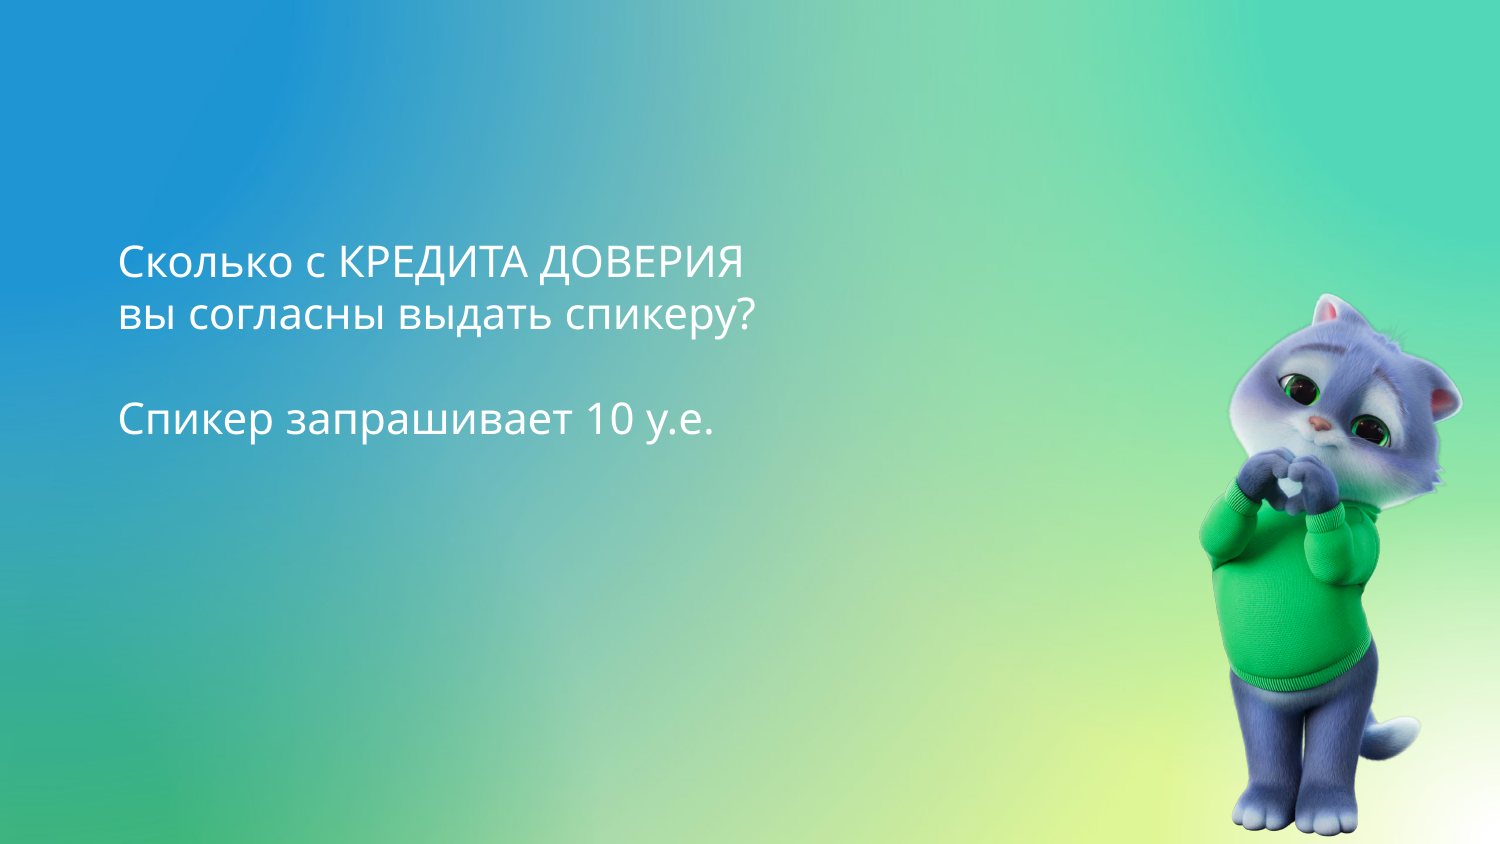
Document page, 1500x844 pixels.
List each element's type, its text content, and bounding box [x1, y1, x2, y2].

text_box Сколько с КРЕДИТА ДОВЕРИЯ вы согласны выдать спикеру? Спикер запрашивает 10 у.е. [102, 218, 961, 459]
picture [0, 0, 1500, 844]
